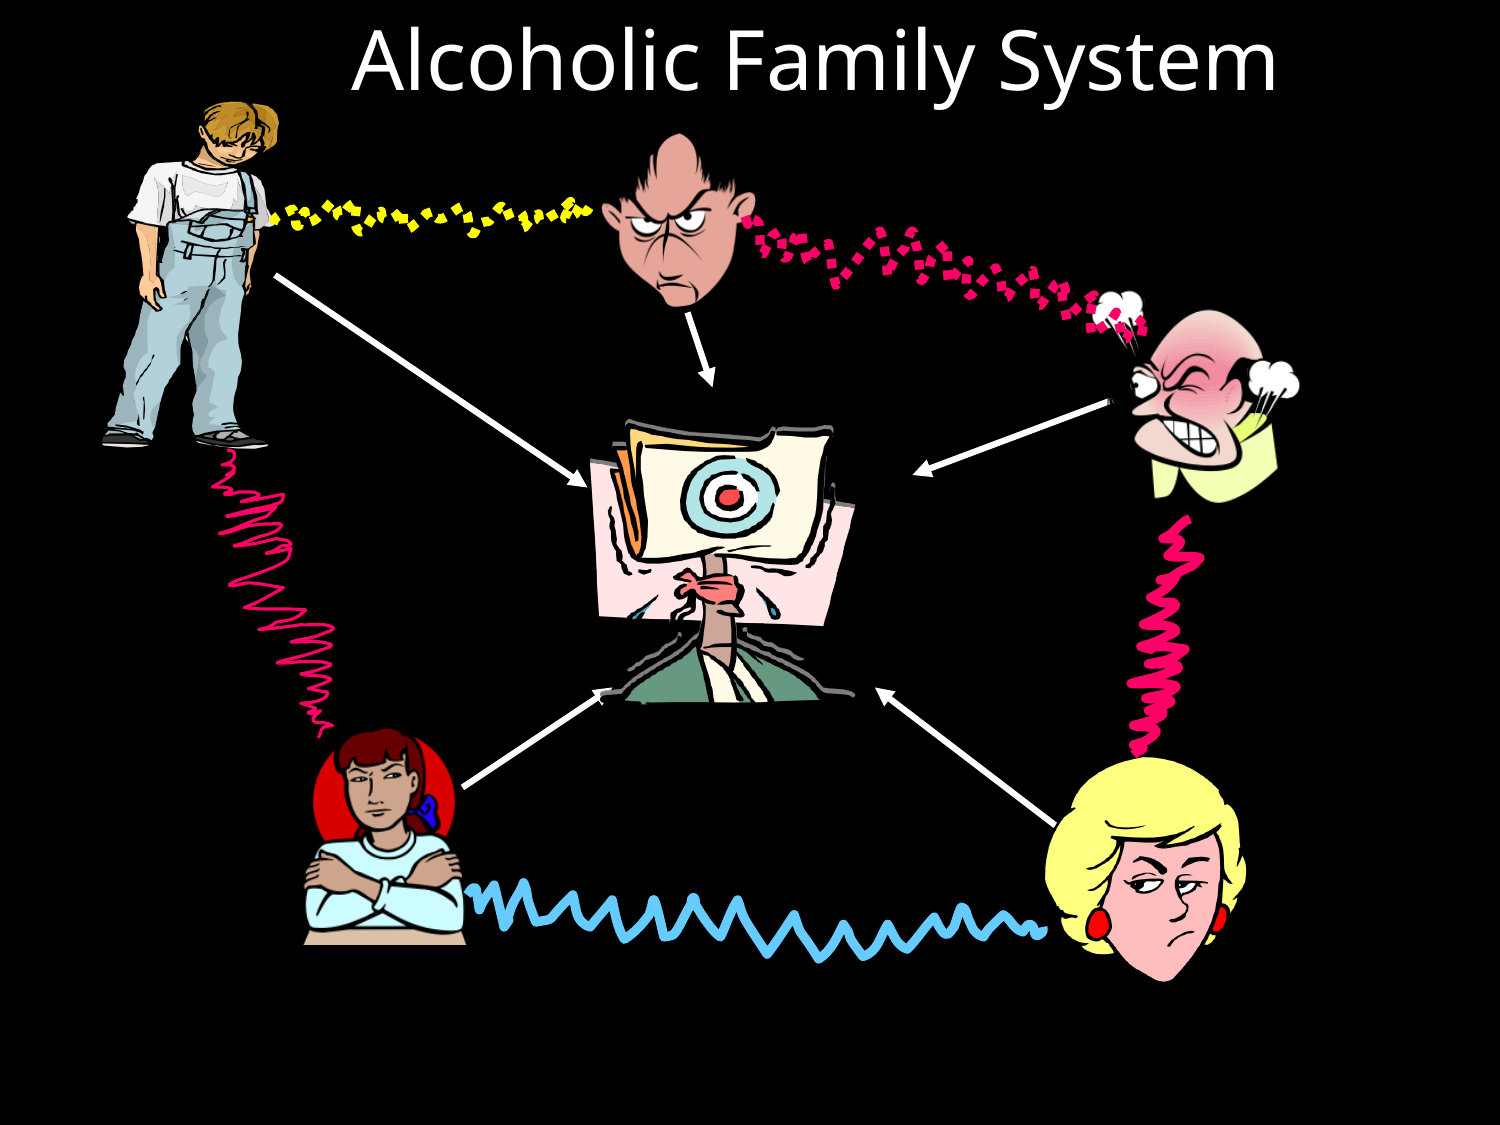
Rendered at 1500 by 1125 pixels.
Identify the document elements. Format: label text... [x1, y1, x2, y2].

picture [1087, 287, 1303, 510]
text_box [471, 882, 1032, 960]
picture [99, 99, 281, 451]
text_box [912, 411, 1082, 477]
text_box [1131, 519, 1200, 748]
text_box [212, 460, 334, 723]
text_box [874, 687, 1032, 808]
text_box [689, 320, 715, 388]
picture [299, 724, 468, 945]
text_box [285, 281, 584, 488]
text_box [764, 222, 1082, 324]
picture [1037, 749, 1253, 988]
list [589, 420, 856, 709]
text_box [285, 201, 582, 234]
picture [587, 112, 760, 313]
text_box Alcoholic Family System [337, 0, 1297, 115]
